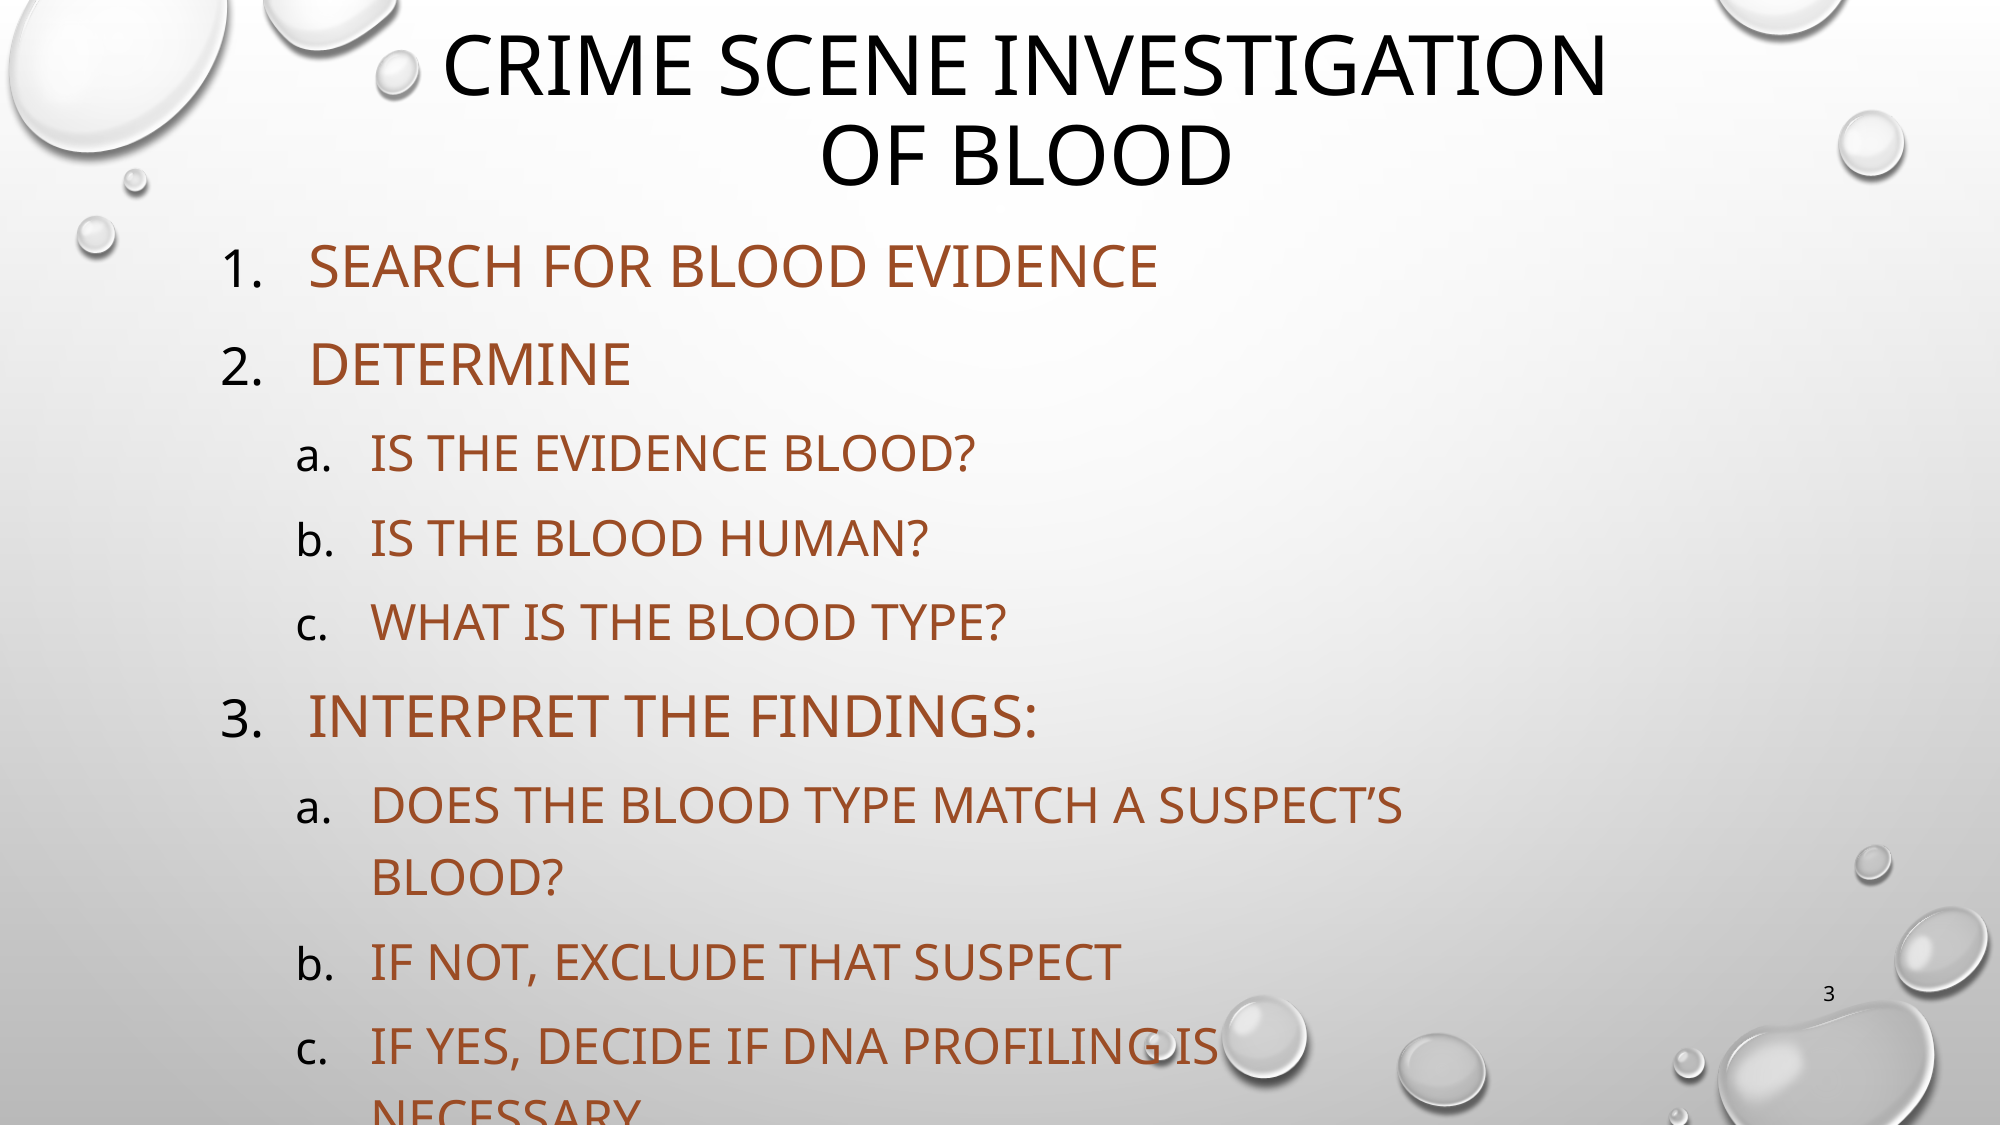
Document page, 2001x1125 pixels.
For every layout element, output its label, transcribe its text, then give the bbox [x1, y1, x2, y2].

picture [0, 0, 2000, 1125]
slide_number 3 [1724, 965, 1851, 1025]
title Crime Scene Investigation of Blood [387, 19, 1688, 208]
list Search for blood evidence Determine Is the evidence blood? Is the blood human? What is the blood type? Interpret the findings: Does the blood type match a suspect’s blood? If not, exclude that suspect If yes, decide if DNA profiling is necessary [205, 207, 1468, 845]
